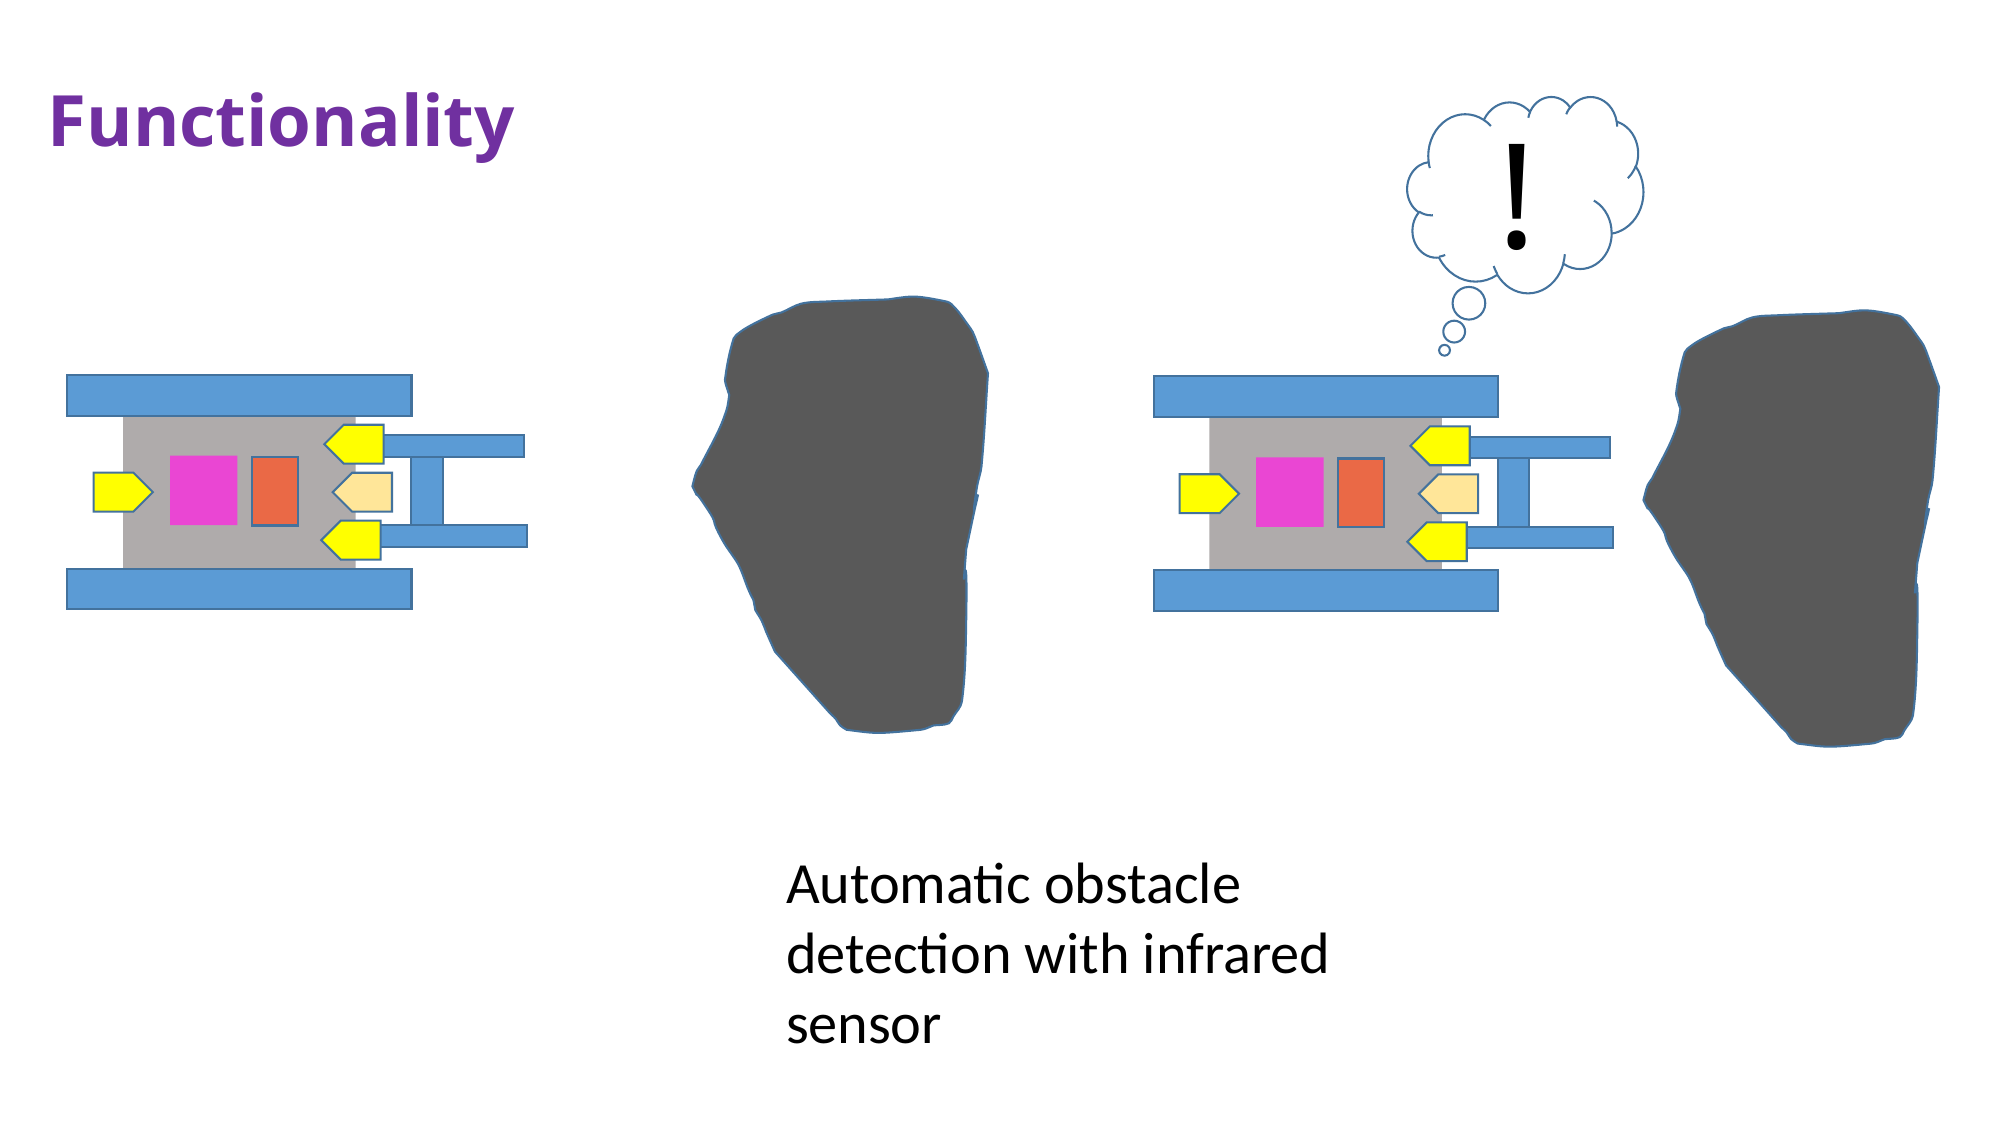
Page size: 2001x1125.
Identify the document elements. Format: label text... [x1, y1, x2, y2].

text_box Automatic obstacle detection with infrared sensor [771, 838, 1405, 1063]
text_box [691, 295, 990, 734]
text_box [67, 374, 527, 610]
text_box Functionality [33, 68, 530, 168]
text_box ! [1442, 319, 1467, 344]
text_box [1153, 376, 1614, 612]
text_box ! [1451, 285, 1487, 321]
text_box [1642, 309, 1941, 748]
text_box ! [1406, 95, 1645, 295]
text_box ! [1437, 343, 1452, 357]
